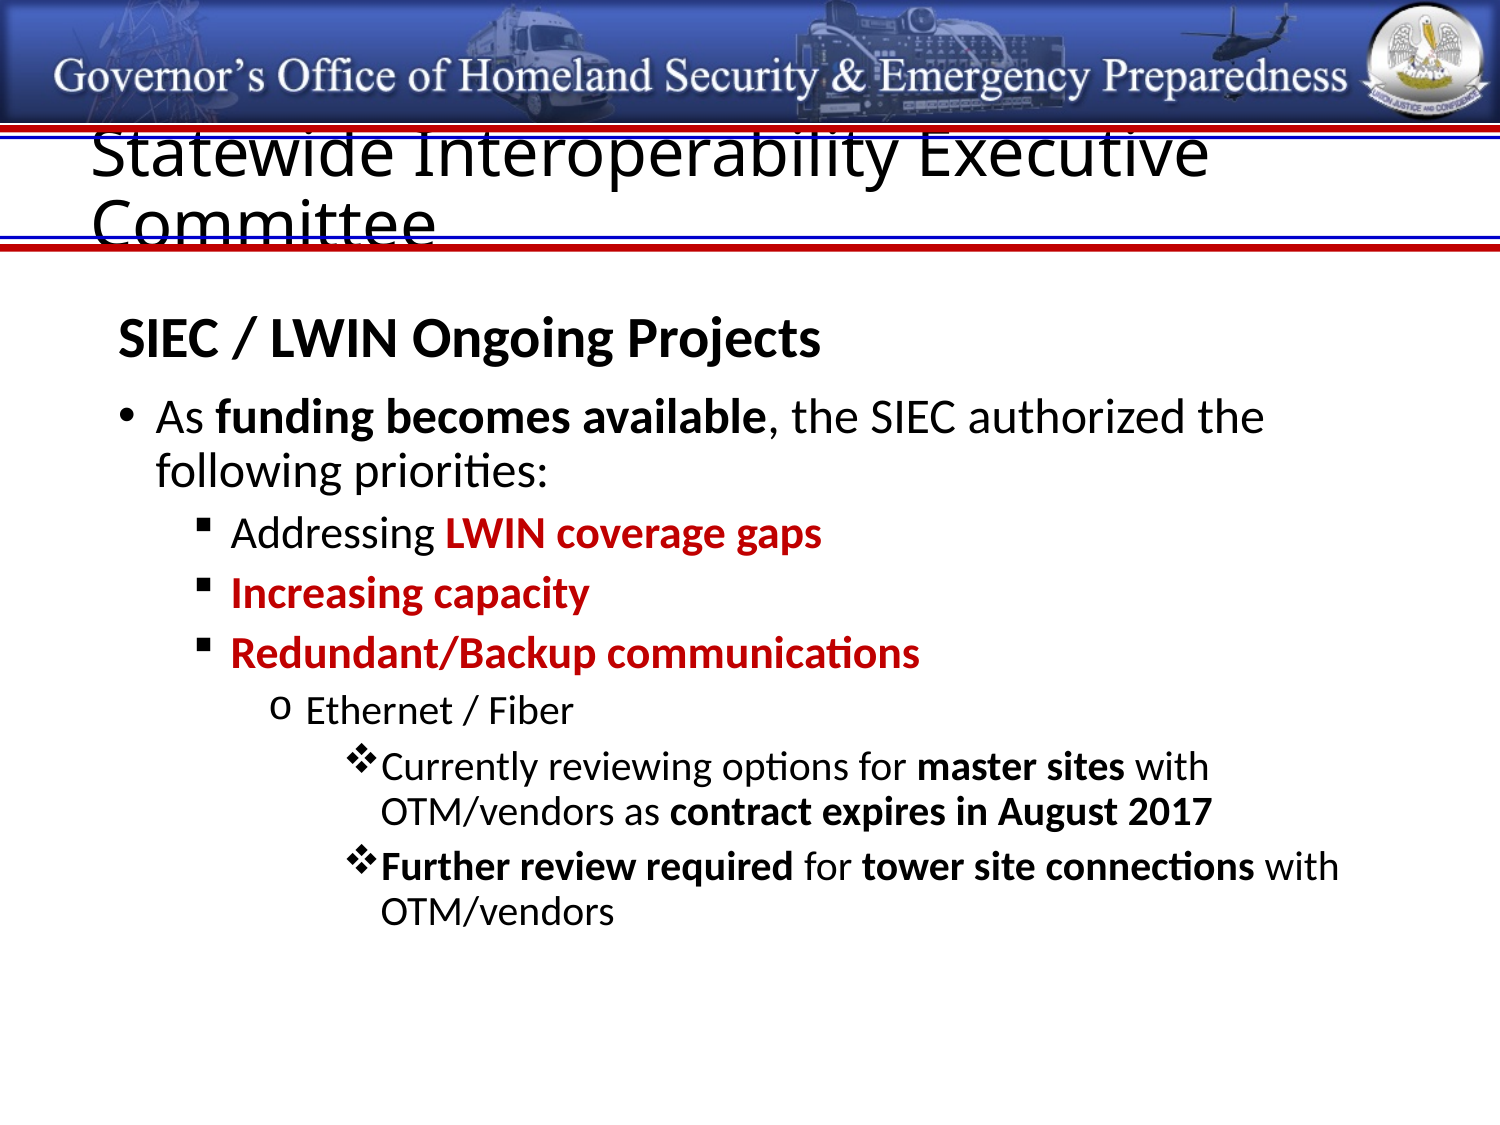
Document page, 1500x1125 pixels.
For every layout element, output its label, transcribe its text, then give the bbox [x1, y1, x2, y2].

title Statewide Interoperability Executive Committee [75, 149, 1425, 233]
text_box [0, 243, 1500, 253]
list SIEC / LWIN Ongoing Projects As funding becomes available, the SIEC authorized the following priorities: Addressing LWIN coverage gaps Increasing capacity Redundant/Backup communications Ethernet / Fiber Currently reviewing options for master sites with OTM/vendors as contract expires in August 2017 Further review required for tower site connections with OTM/vendors [103, 299, 1397, 1014]
picture [0, 0, 1500, 124]
text_box [0, 126, 1500, 133]
